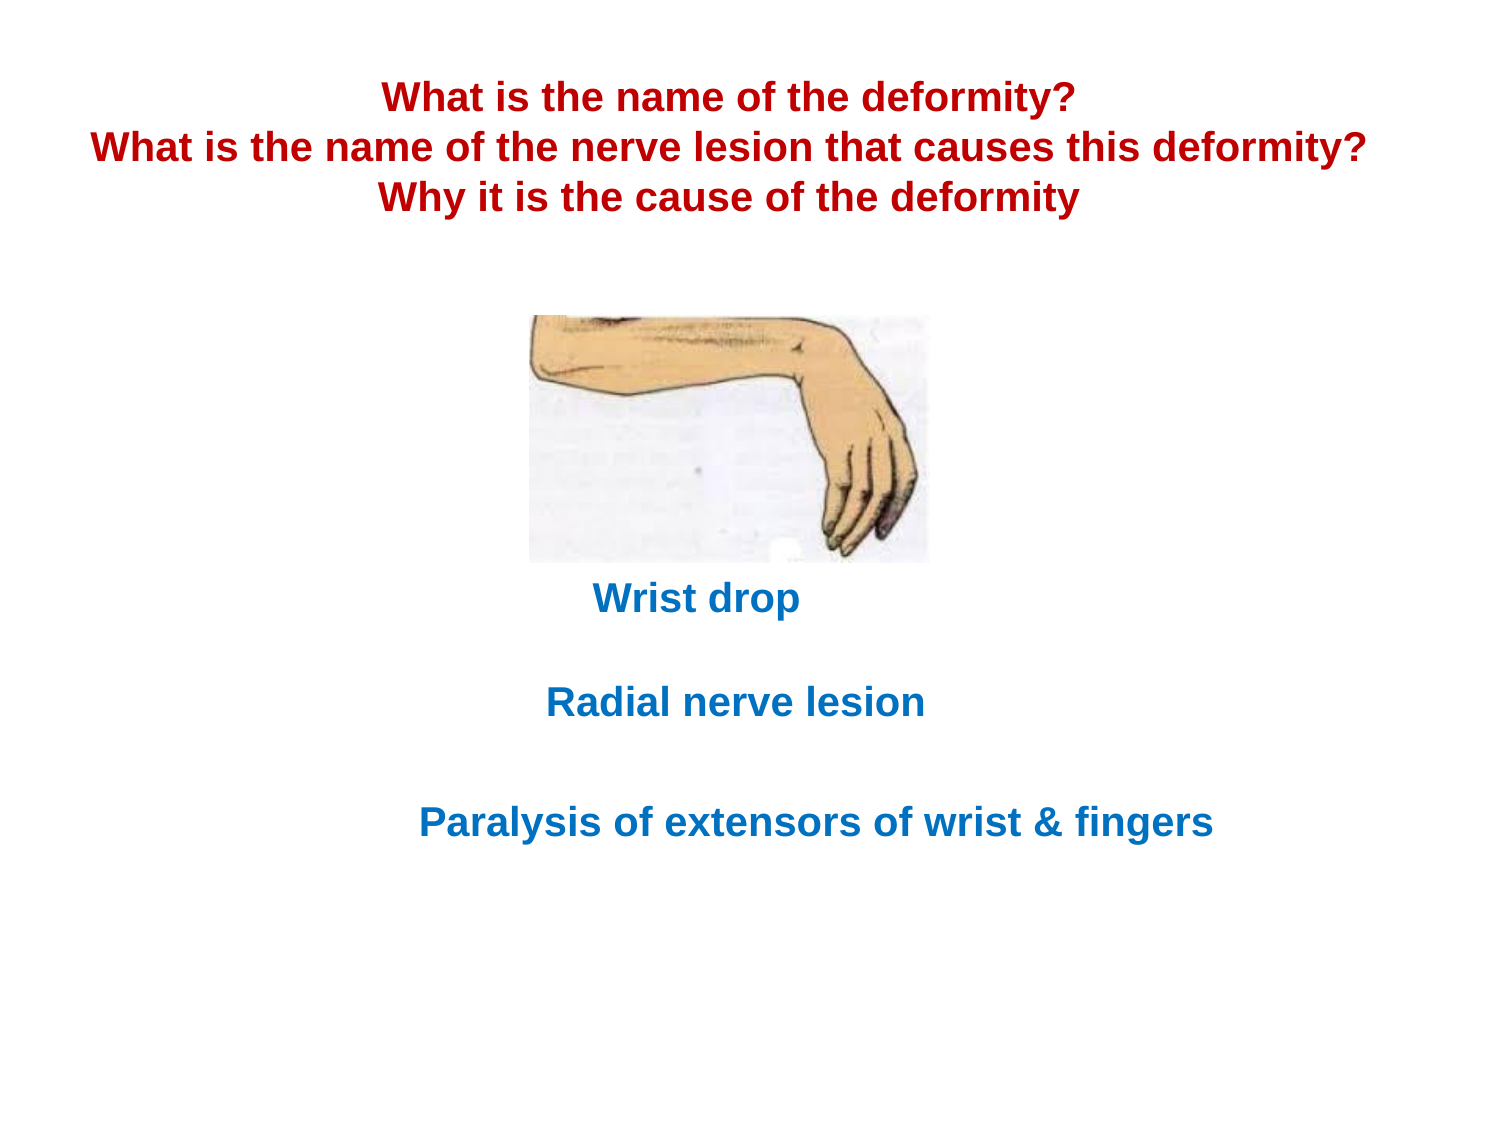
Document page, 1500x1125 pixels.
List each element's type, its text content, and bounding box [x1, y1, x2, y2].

text_box Wrist drop [578, 573, 816, 629]
picture [528, 315, 930, 563]
text_box Paralysis of extensors of wrist & fingers [403, 786, 1230, 852]
text_box Radial nerve lesion [531, 667, 941, 732]
text_box What is the name of the deformity? What is the name of the nerve lesion that causes this deformity? Why it is the cause of the deformity [75, 62, 1384, 273]
